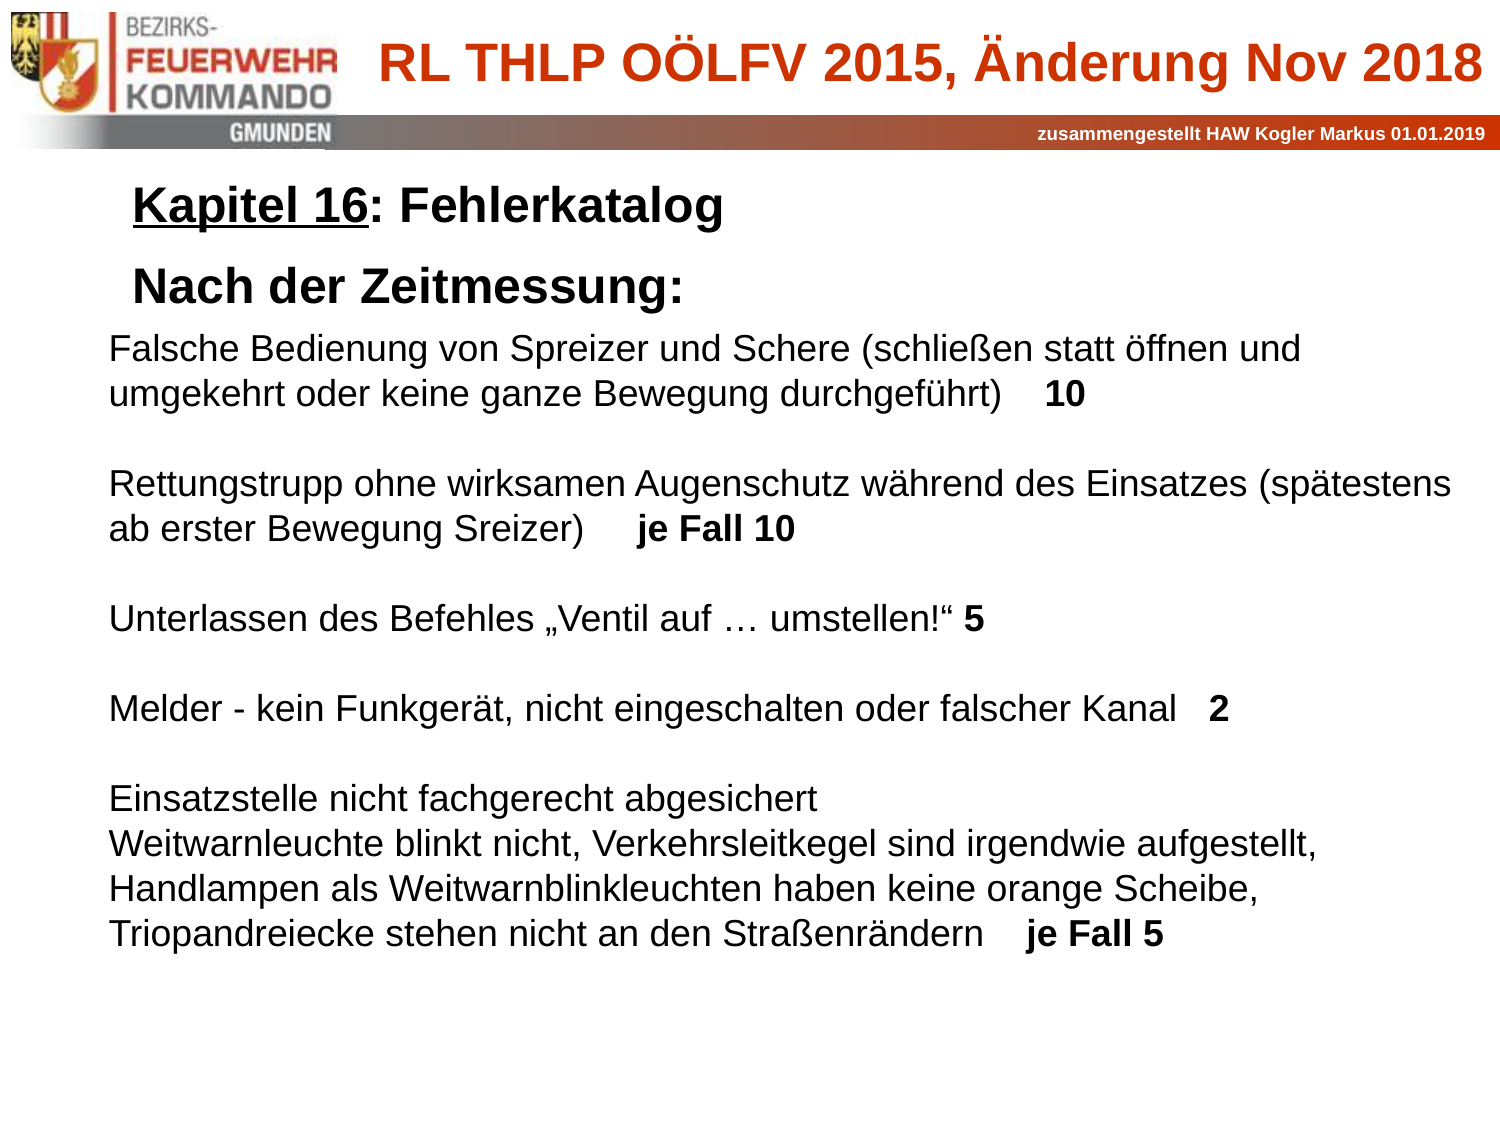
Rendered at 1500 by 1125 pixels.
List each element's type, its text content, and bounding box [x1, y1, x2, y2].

text_box Kapitel 16: Fehlerkatalog [117, 164, 1500, 240]
text_box Nach der Zeitmessung: [117, 246, 797, 316]
picture [11, 12, 337, 149]
text_box Falsche Bedienung von Spreizer und Schere (schließen statt öffnen und umgekehrt oder keine ganze Bewegung durchgeführt) 10 Rettungstrupp ohne wirksamen Augenschutz während des Einsatzes (spätestens ab erster Bewegung Sreizer) je Fall 10 Unterlassen des Befehles „Ventil auf … umstellen!“ 5 Melder - kein Funkgerät, nicht eingeschalten oder falscher Kanal 2 Einsatzstelle nicht fachgerecht abgesichert Weitwarnleuchte blinkt nicht, Verkehrsleitkegel sind irgendwie aufgestellt, Handlampen als Weitwarnblinkleuchten haben keine orange Scheibe, Triopandreiecke stehen nicht an den Straßenrändern je Fall 5 [93, 316, 1500, 962]
